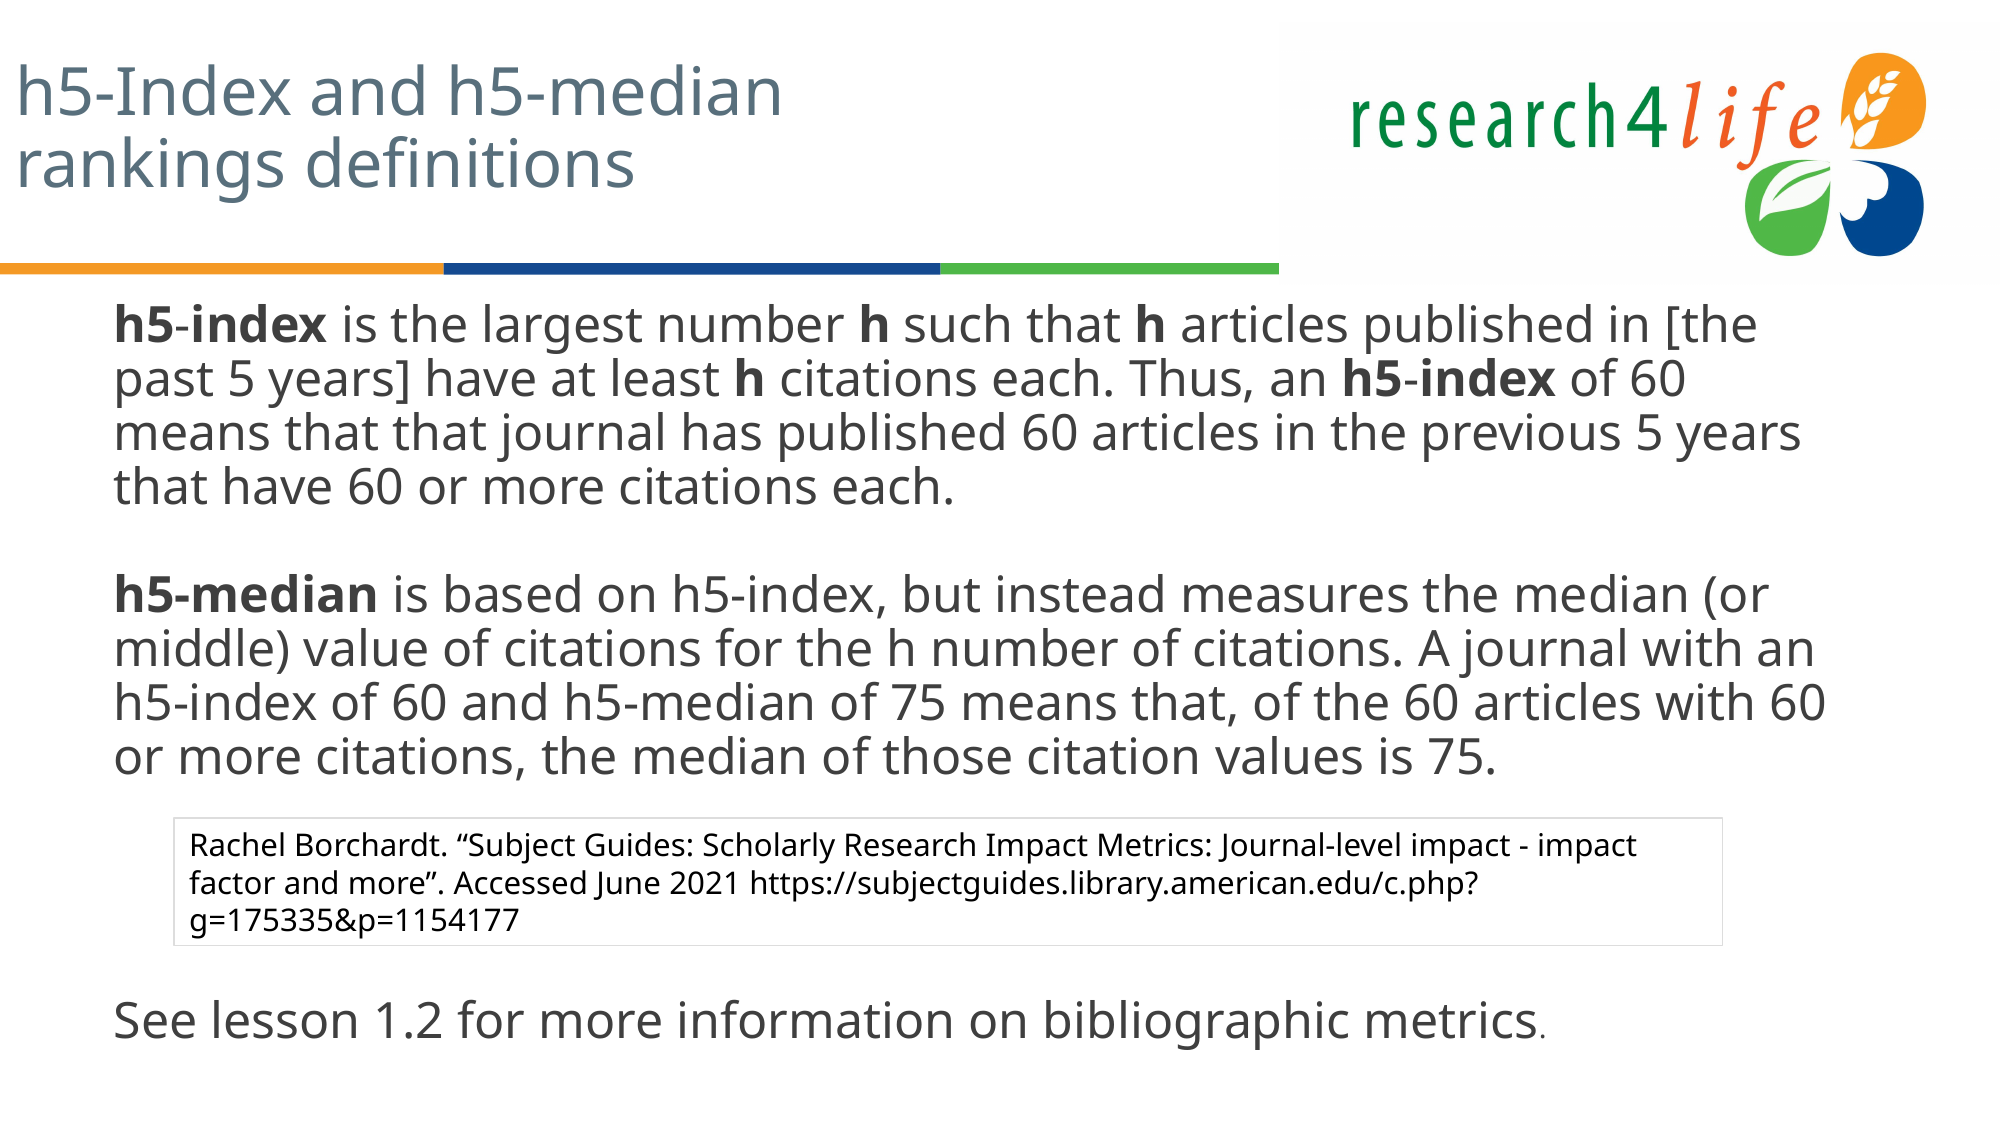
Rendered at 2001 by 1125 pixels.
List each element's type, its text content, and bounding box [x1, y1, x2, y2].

text_box See lesson 1.2 for more information on bibliographic metrics. [98, 981, 1604, 1057]
list h5-index is the largest number h such that h articles published in [the past 5 years] have at least h citations each. Thus, an h5-index of 60 means that that journal has published 60 articles in the previous 5 years that have 60 or more citations each. h5-median is based on h5-index, but instead measures the median (or middle) value of citations for the h number of citations. A journal with an h5-index of 60 and h5-median of 75 means that, of the 60 articles with 60 or more citations, the median of those citation values is 75. [98, 292, 1872, 883]
text_box Rachel Borchardt. “Subject Guides: Scholarly Research Impact Metrics: Journal-level impact - impact factor and more”. Accessed June 2021 https://subjectguides.library.american.edu/c.php?g=175335&p=1154177 [174, 818, 1723, 946]
title h5-Index and h5-median rankings definitions [0, 41, 1578, 219]
picture [1279, 22, 2000, 285]
